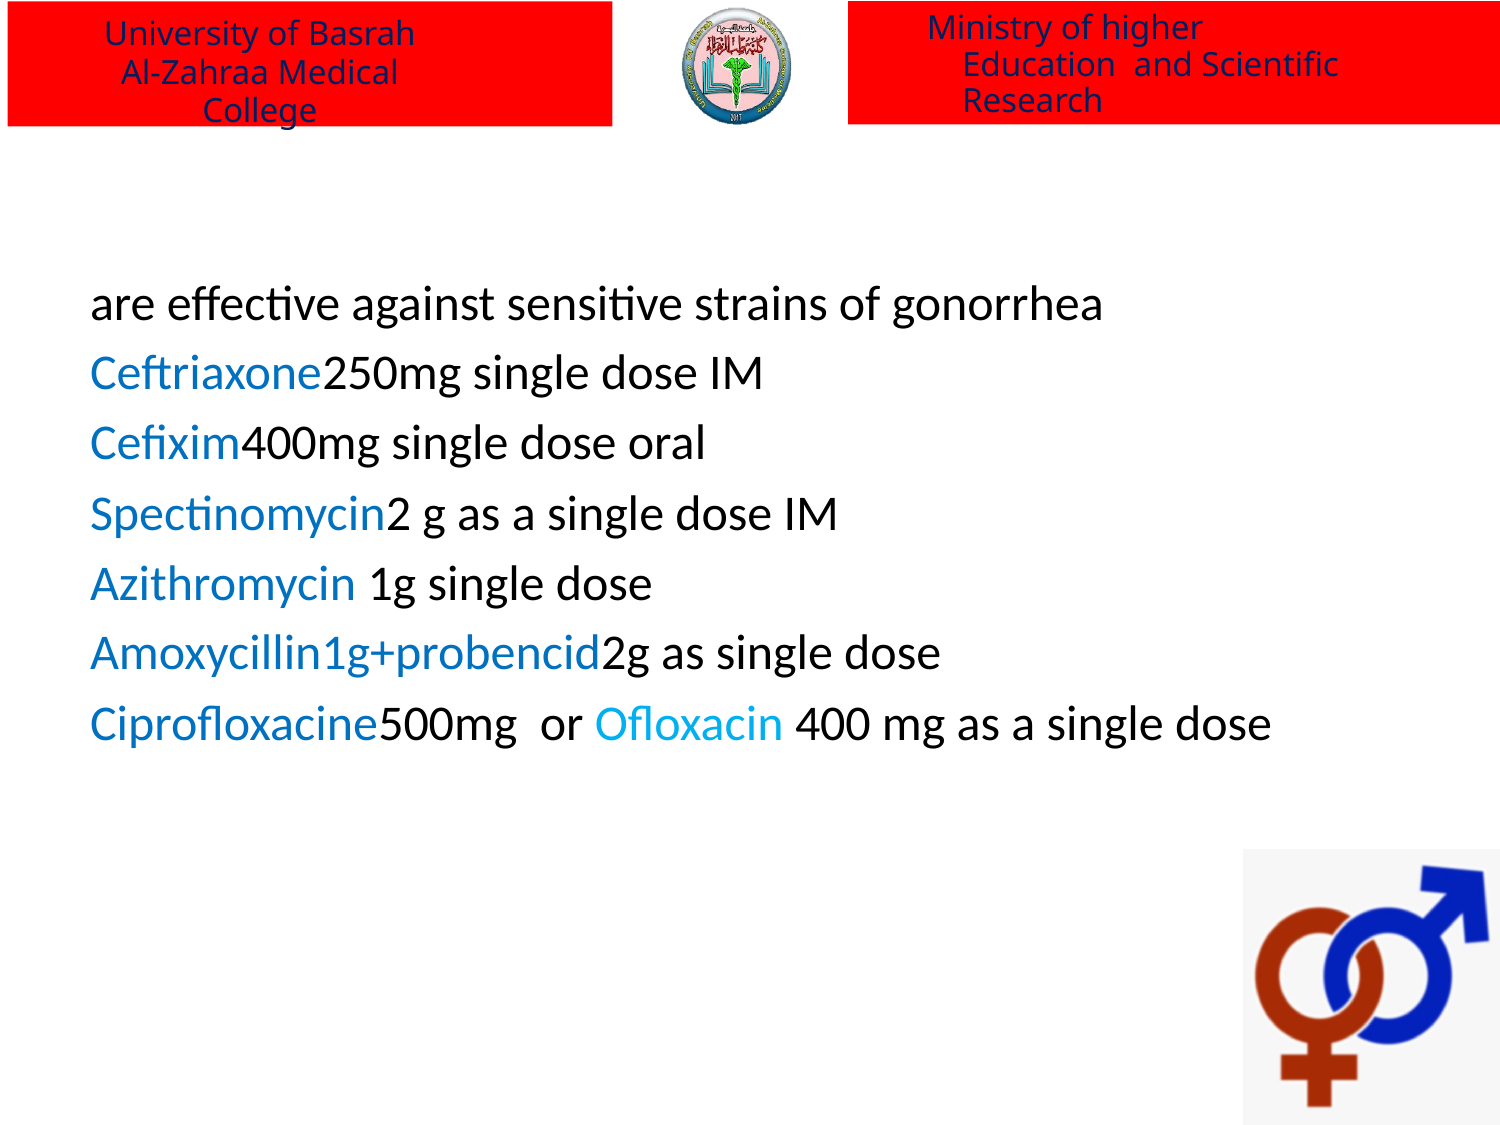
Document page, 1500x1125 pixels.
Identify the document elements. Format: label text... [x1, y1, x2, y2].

text_box [681, 7, 792, 125]
list are effective against sensitive strains of gonorrhea Ceftriaxone250mg single dose IM Cefixim400mg single dose oral Spectinomycin2 g as a single dose IM Azithromycin 1g single dose Amoxycillin1g+probencid2g as single dose Ciprofloxacine500mg or Ofloxacin 400 mg as a single dose [75, 262, 1425, 1005]
text_box Ministry of higher Education and Scientific Research [924, 3, 1366, 120]
text_box [7, 1, 613, 127]
text_box University of Basrah Al-Zahraa Medical College [62, 11, 458, 130]
picture [1243, 849, 1500, 1125]
text_box [848, 1, 1500, 125]
